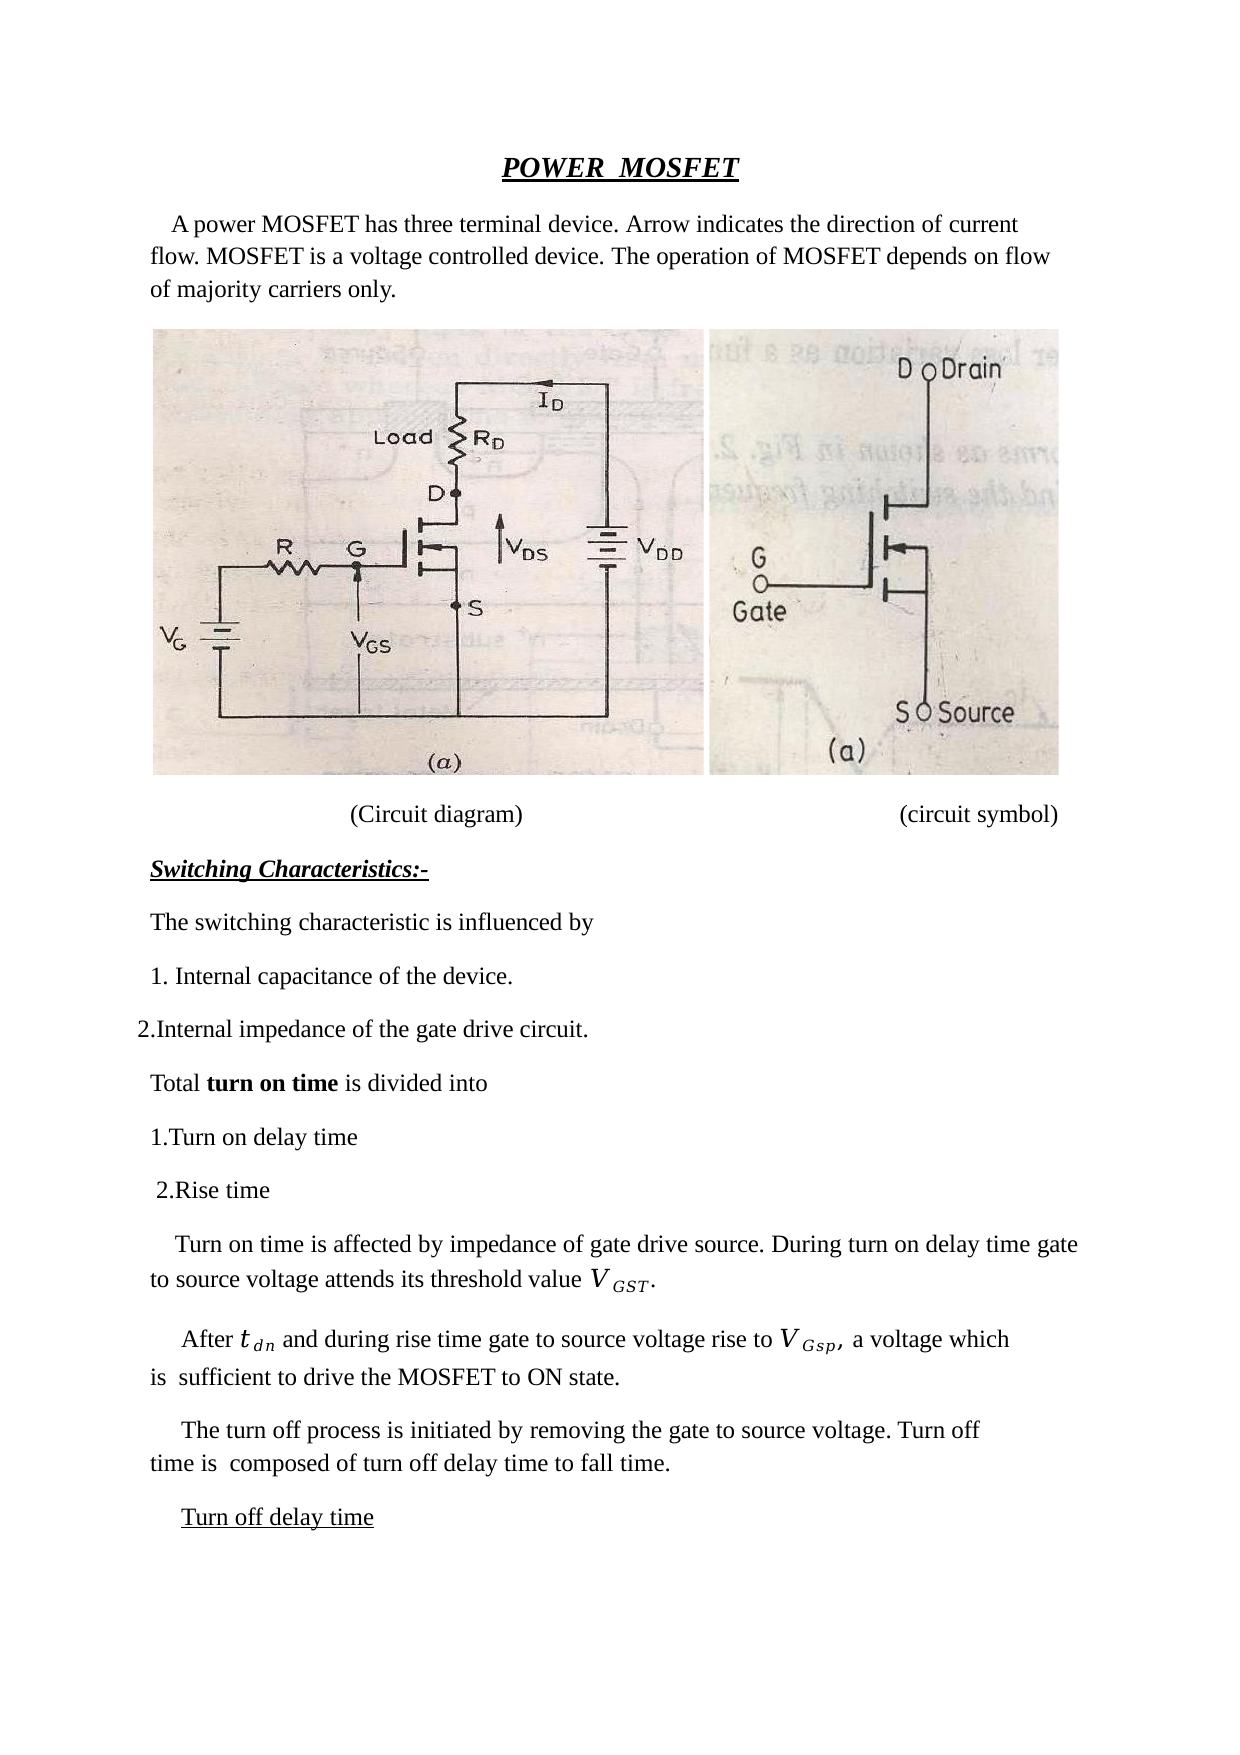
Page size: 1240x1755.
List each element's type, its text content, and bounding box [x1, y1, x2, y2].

text_box (circuit symbol) [897, 795, 1062, 828]
text_box [709, 329, 1059, 775]
text_box POWER MOSFET A power MOSFET has three terminal device. Arrow indicates the direction of current flow. MOSFET is a voltage controlled device. The operation of MOSFET depends on flow of majority carriers only. [147, 145, 1076, 303]
text_box (Circuit diagram) [347, 795, 527, 828]
text_box [153, 329, 704, 775]
text_box Switching Characteristics:- The switching characteristic is influenced by Internal capacitance of the device. Internal impedance of the gate drive circuit. Total turn on time is divided into 1.Turn on delay time 2.Rise time Turn on time is affected by impedance of gate drive source. During turn on delay time gate to source voltage attends its threshold value 𝑉𝐺𝑆𝑇. After 𝑡𝑑𝑛 and during rise time gate to source voltage rise to 𝑉𝐺𝑠𝑝, a voltage which is sufficient to drive the MOSFET to ON state. The turn off process is initiated by removing the gate to source voltage. Turn off time is composed of turn off delay time to fall time. Turn off delay time [137, 849, 1098, 1531]
